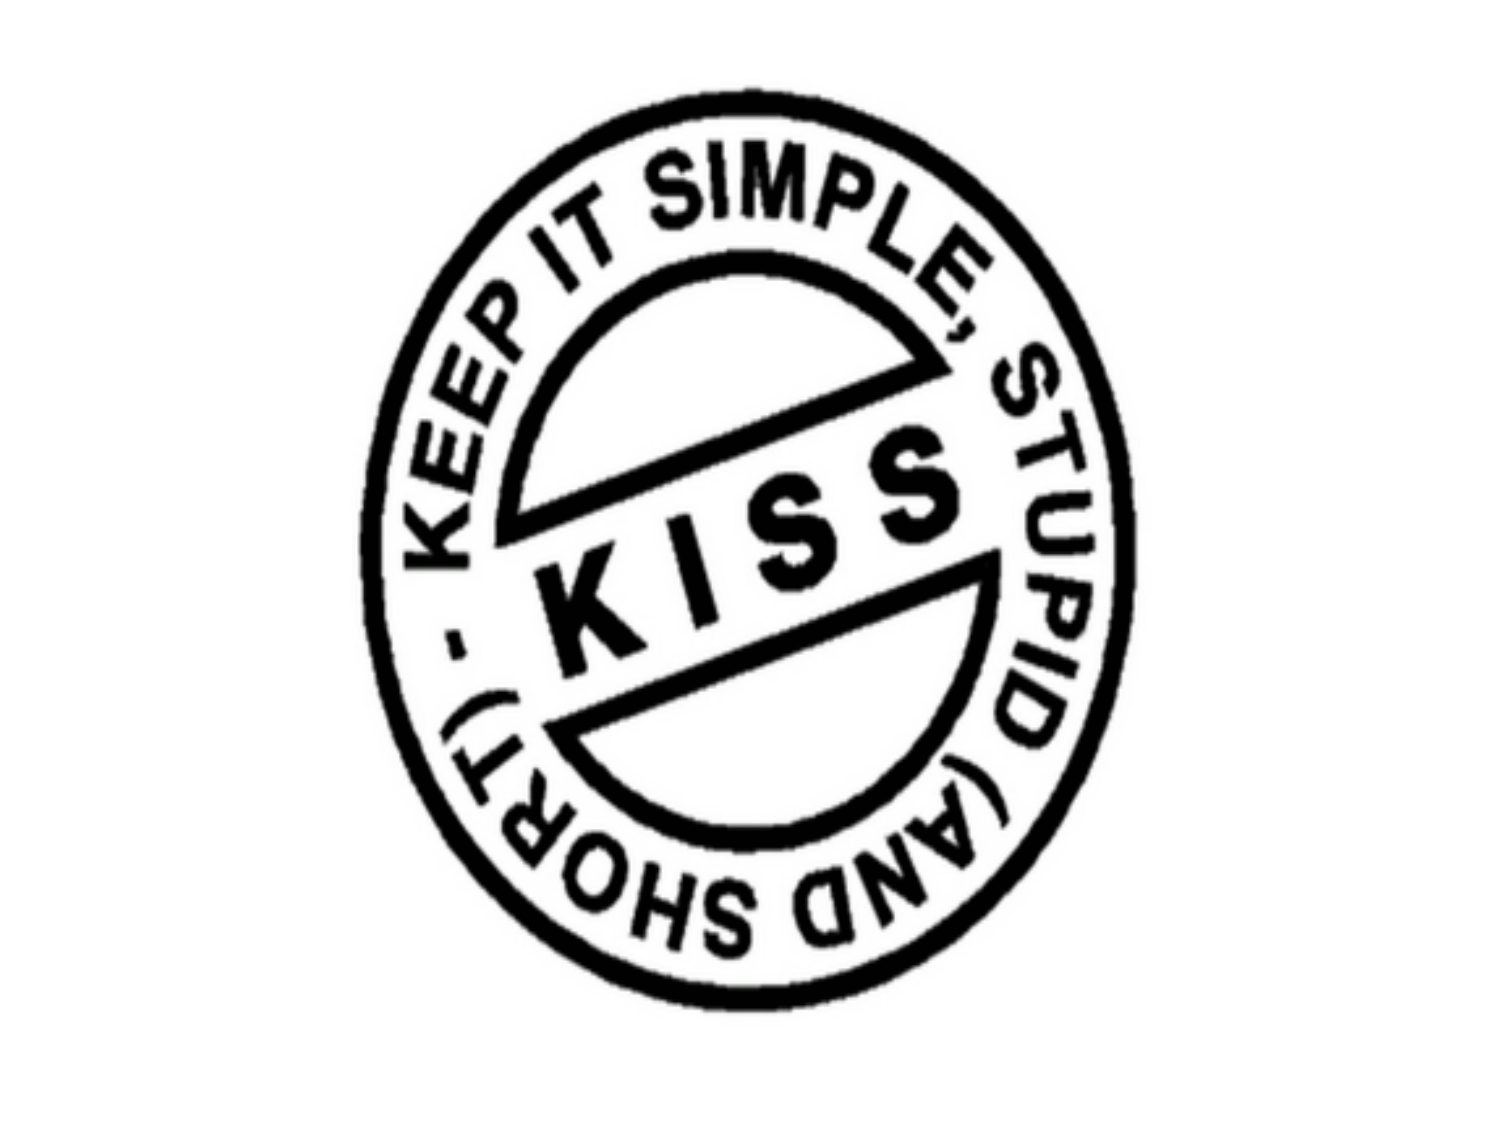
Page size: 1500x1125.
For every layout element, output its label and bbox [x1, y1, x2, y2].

picture [351, 74, 1188, 1035]
